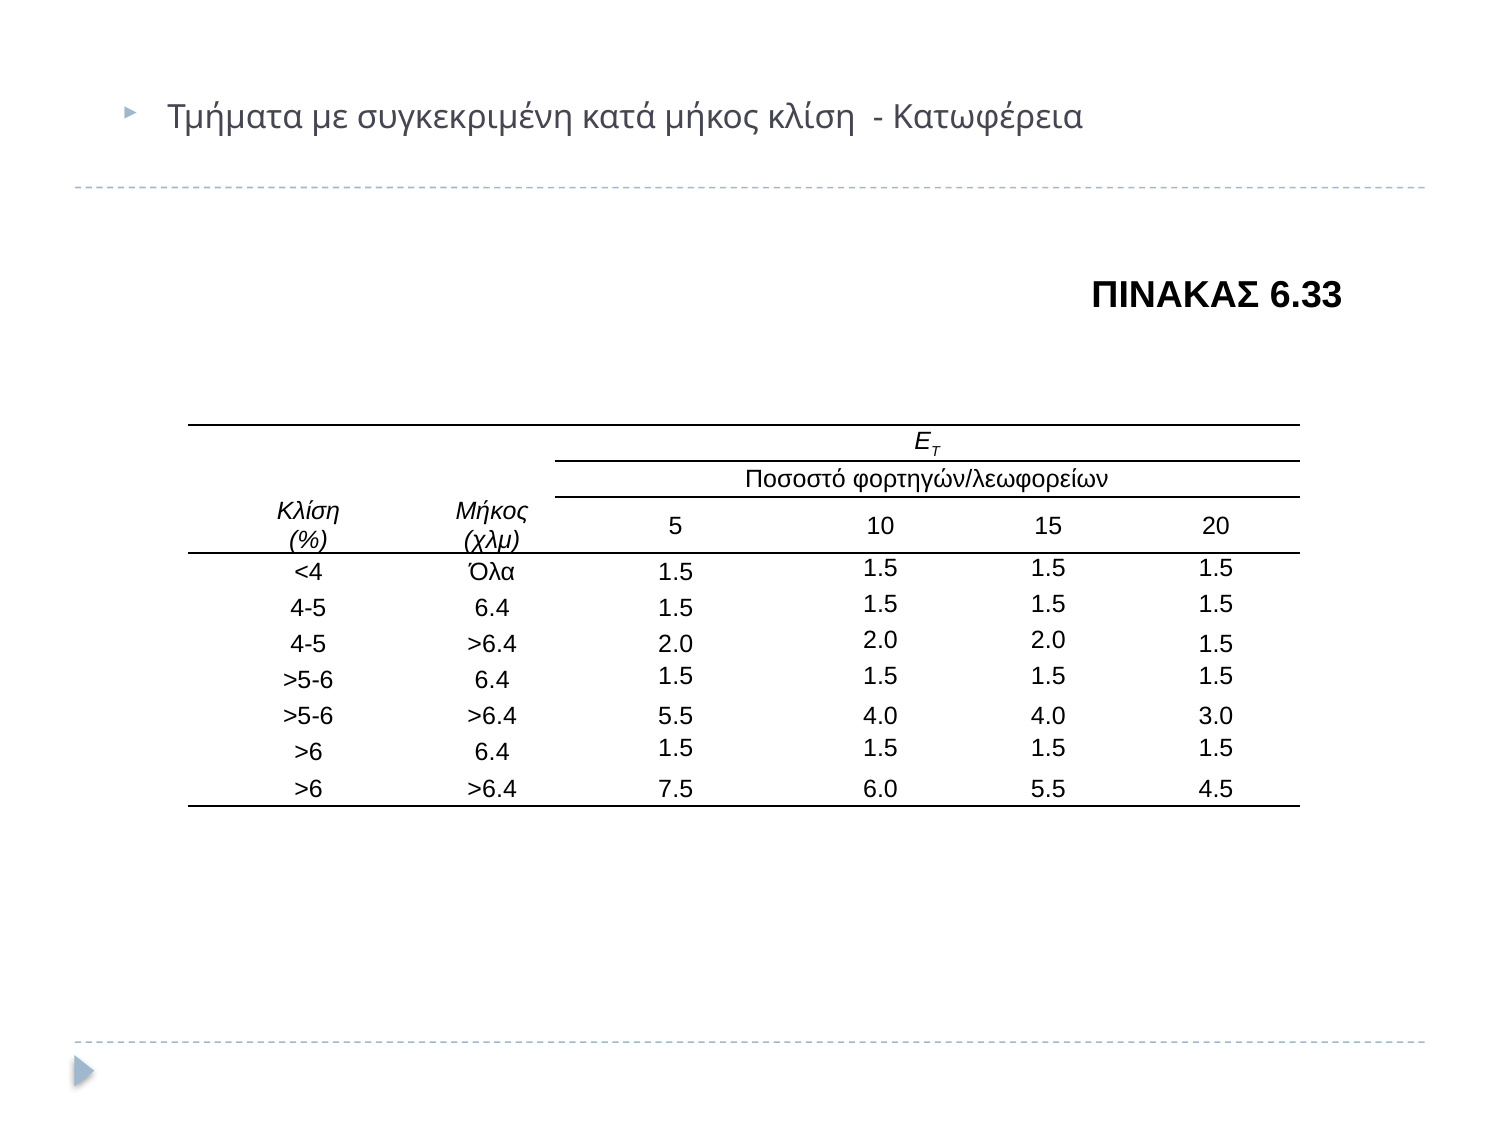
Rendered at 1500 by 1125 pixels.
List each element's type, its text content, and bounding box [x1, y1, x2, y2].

table_cell 1.5 [1132, 589, 1300, 626]
list Τμήματα με συγκεκριμένη κατά μήκος κλίση - Κατωφέρεια [62, 87, 1413, 163]
table_cell 6.0 [797, 770, 964, 805]
table_cell 1.5 [555, 554, 797, 589]
table_cell 2.0 [797, 626, 964, 662]
table_cell 2.0 [964, 626, 1132, 662]
table_header ΕΤ [555, 426, 1300, 460]
table_header Κλίση (%) [188, 426, 430, 552]
table_cell 4-5 [188, 626, 430, 662]
table_cell 7.5 [555, 770, 797, 805]
table_cell 1.5 [1132, 662, 1300, 698]
table_cell 4-5 [188, 589, 430, 626]
table_cell 1.5 [555, 662, 797, 698]
table_cell >5-6 [188, 698, 430, 734]
table_cell 1.5 [797, 734, 964, 770]
table_cell 1.5 [555, 734, 797, 770]
table_cell <4 [188, 554, 430, 589]
table_cell 1.5 [1132, 734, 1300, 770]
table_cell 1.5 [797, 554, 964, 589]
table_cell 1.5 [1132, 626, 1300, 662]
table_cell 6.4 [430, 734, 555, 770]
table_cell Όλα [430, 554, 555, 589]
table_cell 1.5 [555, 589, 797, 626]
table_cell 4.5 [1132, 770, 1300, 805]
table_cell 1.5 [964, 554, 1132, 589]
table_cell 4.0 [964, 698, 1132, 734]
table_cell >6 [188, 770, 430, 805]
table_cell 5.5 [555, 698, 797, 734]
table_cell 1.5 [964, 734, 1132, 770]
table_cell >6.4 [430, 698, 555, 734]
table_cell >6 [188, 734, 430, 770]
table_cell 5.5 [964, 770, 1132, 805]
table_cell 6.4 [430, 589, 555, 626]
table_cell 15 [964, 498, 1132, 552]
table_cell 2.0 [555, 626, 797, 662]
table_cell >6.4 [430, 770, 555, 805]
table_cell 10 [797, 498, 964, 552]
table_cell 1.5 [797, 662, 964, 698]
table_cell 1.5 [964, 589, 1132, 626]
table_cell 1.5 [797, 589, 964, 626]
table_header Μήκος (χλμ) [430, 426, 555, 552]
table_cell 3.0 [1132, 698, 1300, 734]
table_cell 20 [1132, 498, 1300, 552]
table_cell >6.4 [430, 626, 555, 662]
table_cell 5 [555, 498, 797, 552]
table_cell 6.4 [430, 662, 555, 698]
text_box ΠΙΝΑΚΑΣ 6.33 [1076, 262, 1358, 323]
table_cell 1.5 [1132, 554, 1300, 589]
table_cell Ποσοστό φορτηγών/λεωφορείων [555, 462, 1300, 496]
table_cell 4.0 [797, 698, 964, 734]
table_cell 1.5 [964, 662, 1132, 698]
table_cell >5-6 [188, 662, 430, 698]
